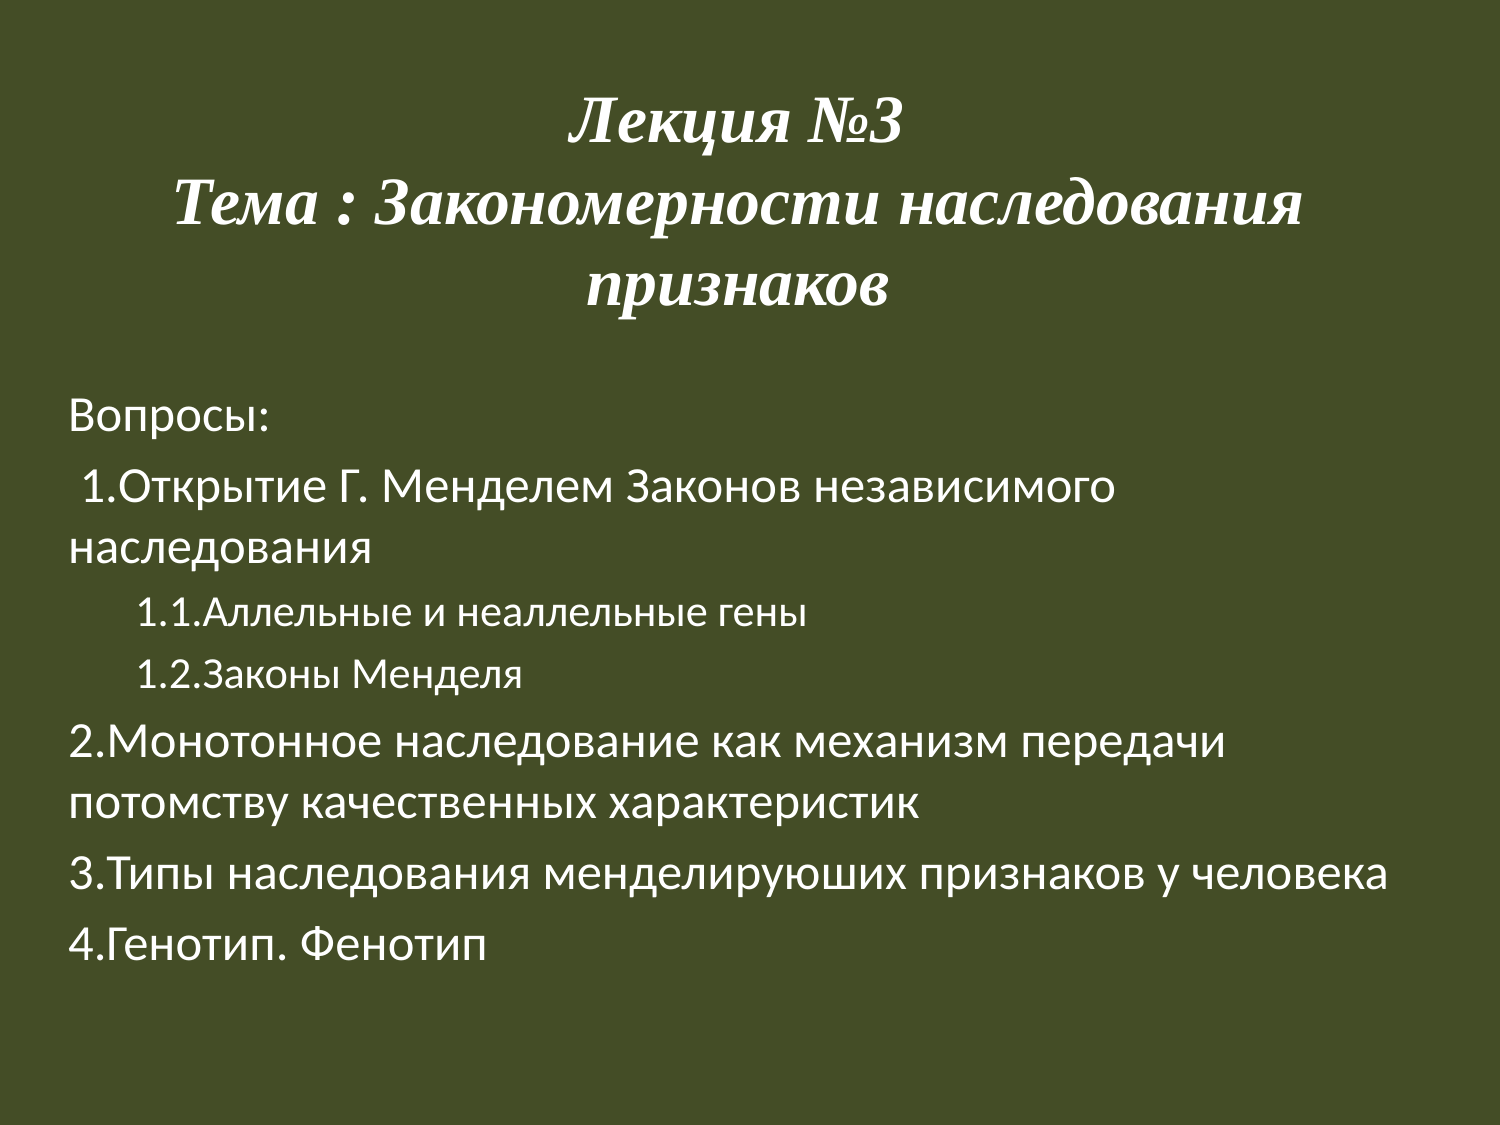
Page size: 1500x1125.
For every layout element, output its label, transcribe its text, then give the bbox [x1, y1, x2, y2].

title Лекция №3 Тема : Закономерности наследования признаков [88, 66, 1388, 373]
subtitle Вопросы: 1.Открытие Г. Менделем Законов независимого наследования 1.1.Аллельные и неаллельные гены 1.2.Законы Менделя 2.Монотонное наследование как механизм передачи потомству качественных характеристик 3.Типы наследования менделируюших признаков у человека 4.Генотип. Фенотип [53, 373, 1424, 1035]
